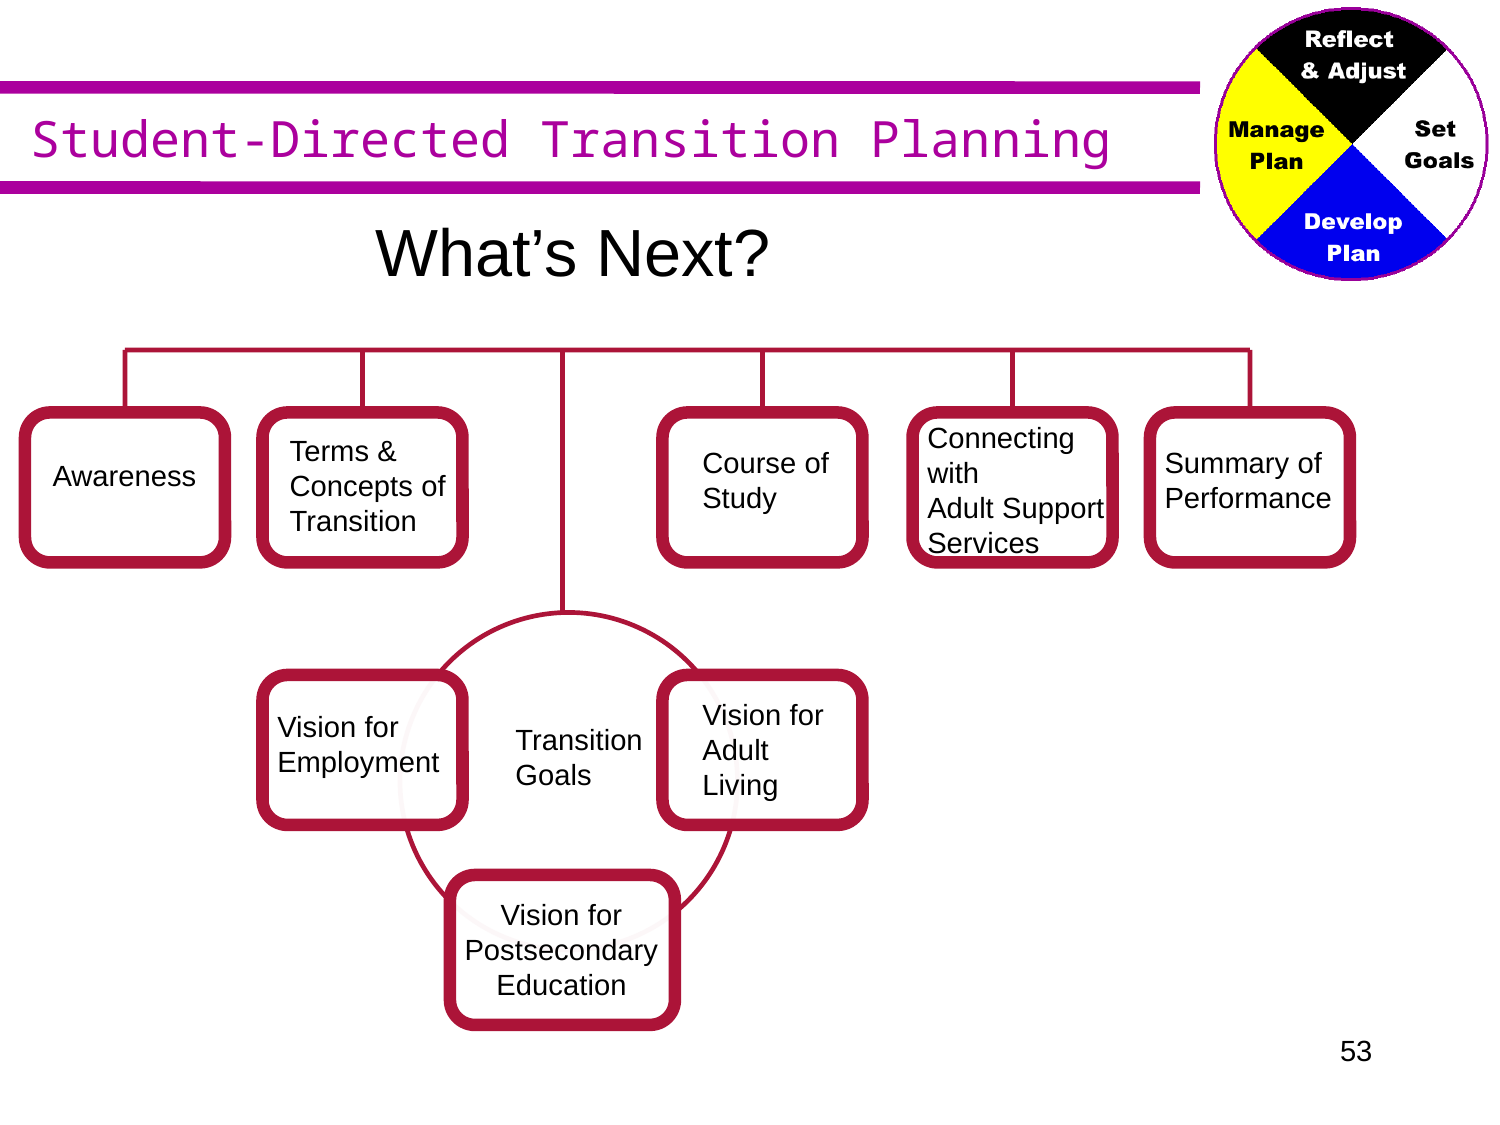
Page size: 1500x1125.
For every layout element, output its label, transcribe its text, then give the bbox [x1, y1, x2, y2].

text_box Vision for Postsecondary Education [449, 888, 674, 1009]
text_box [662, 412, 863, 563]
text_box [662, 674, 863, 825]
picture [1199, 0, 1500, 290]
text_box Transition Goals [500, 713, 658, 799]
text_box Awareness [37, 449, 212, 500]
text_box [262, 412, 462, 563]
text_box [24, 412, 226, 563]
text_box [1150, 412, 1350, 437]
text_box [405, 612, 732, 913]
text_box Course of Study [687, 437, 845, 523]
text_box What’s Next? [360, 202, 786, 298]
text_box Vision for Adult Living [687, 688, 840, 809]
text_box Connecting with Adult Support Services [912, 412, 1138, 567]
text_box [262, 674, 463, 825]
text_box [451, 1009, 674, 1025]
text_box [453, 874, 672, 888]
text_box Vision for Employment [262, 701, 455, 786]
slide_number 52 [1074, 1024, 1388, 1101]
text_box Terms & Concepts of Transition [274, 424, 470, 545]
text_box Summary of Performance [1149, 437, 1363, 618]
